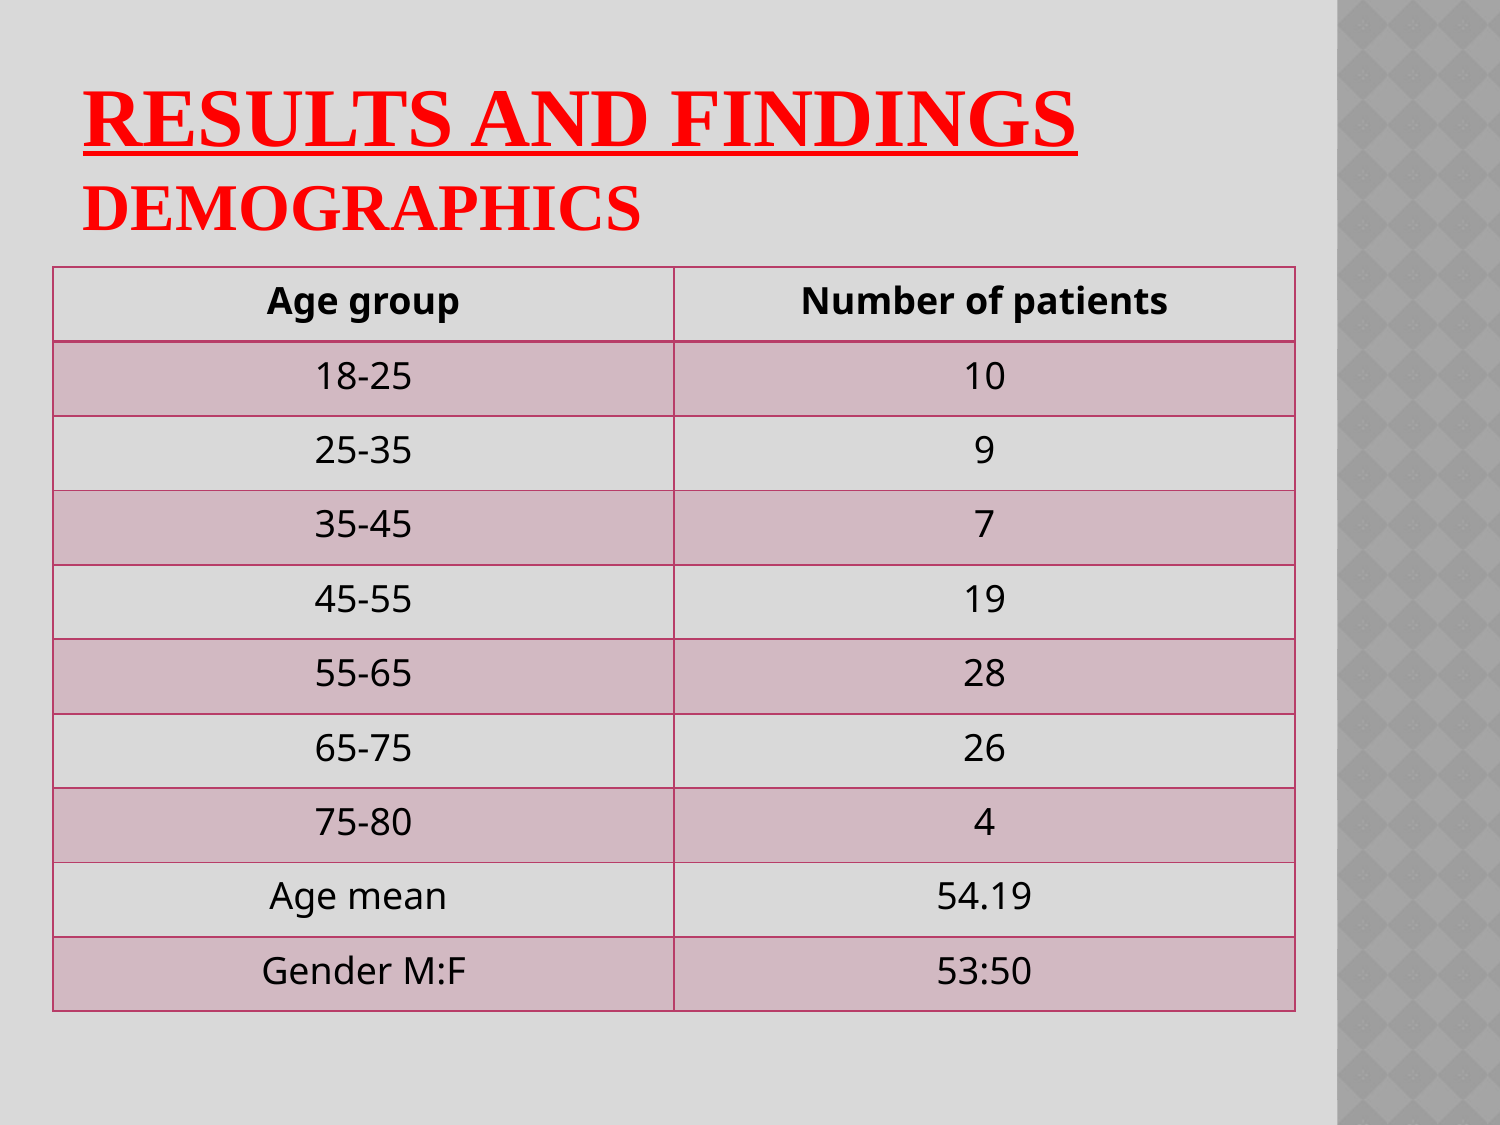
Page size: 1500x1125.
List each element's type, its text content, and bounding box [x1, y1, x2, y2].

table_header Number of patients [675, 268, 1294, 340]
title Results and findings Demographics [75, 0, 1425, 244]
table_cell 75-80 [54, 789, 673, 862]
table_cell 26 [675, 715, 1294, 787]
table_cell 53:50 [675, 938, 1294, 1010]
table_header Age group [54, 268, 673, 340]
table_cell 45-55 [54, 566, 673, 638]
table_cell 28 [675, 640, 1294, 713]
table_cell 65-75 [54, 715, 673, 787]
table_cell 35-45 [54, 491, 673, 564]
table_cell 4 [675, 789, 1294, 862]
table_cell Age mean [54, 863, 673, 936]
table_cell 54.19 [675, 863, 1294, 936]
table_cell 18-25 [54, 343, 673, 415]
table_cell 9 [675, 417, 1294, 490]
table_cell Gender M:F [54, 938, 673, 1010]
table_cell 25-35 [54, 417, 673, 490]
table_cell 19 [675, 566, 1294, 638]
table_cell 55-65 [54, 640, 673, 713]
table_cell 10 [675, 343, 1294, 415]
table_cell 7 [675, 491, 1294, 564]
